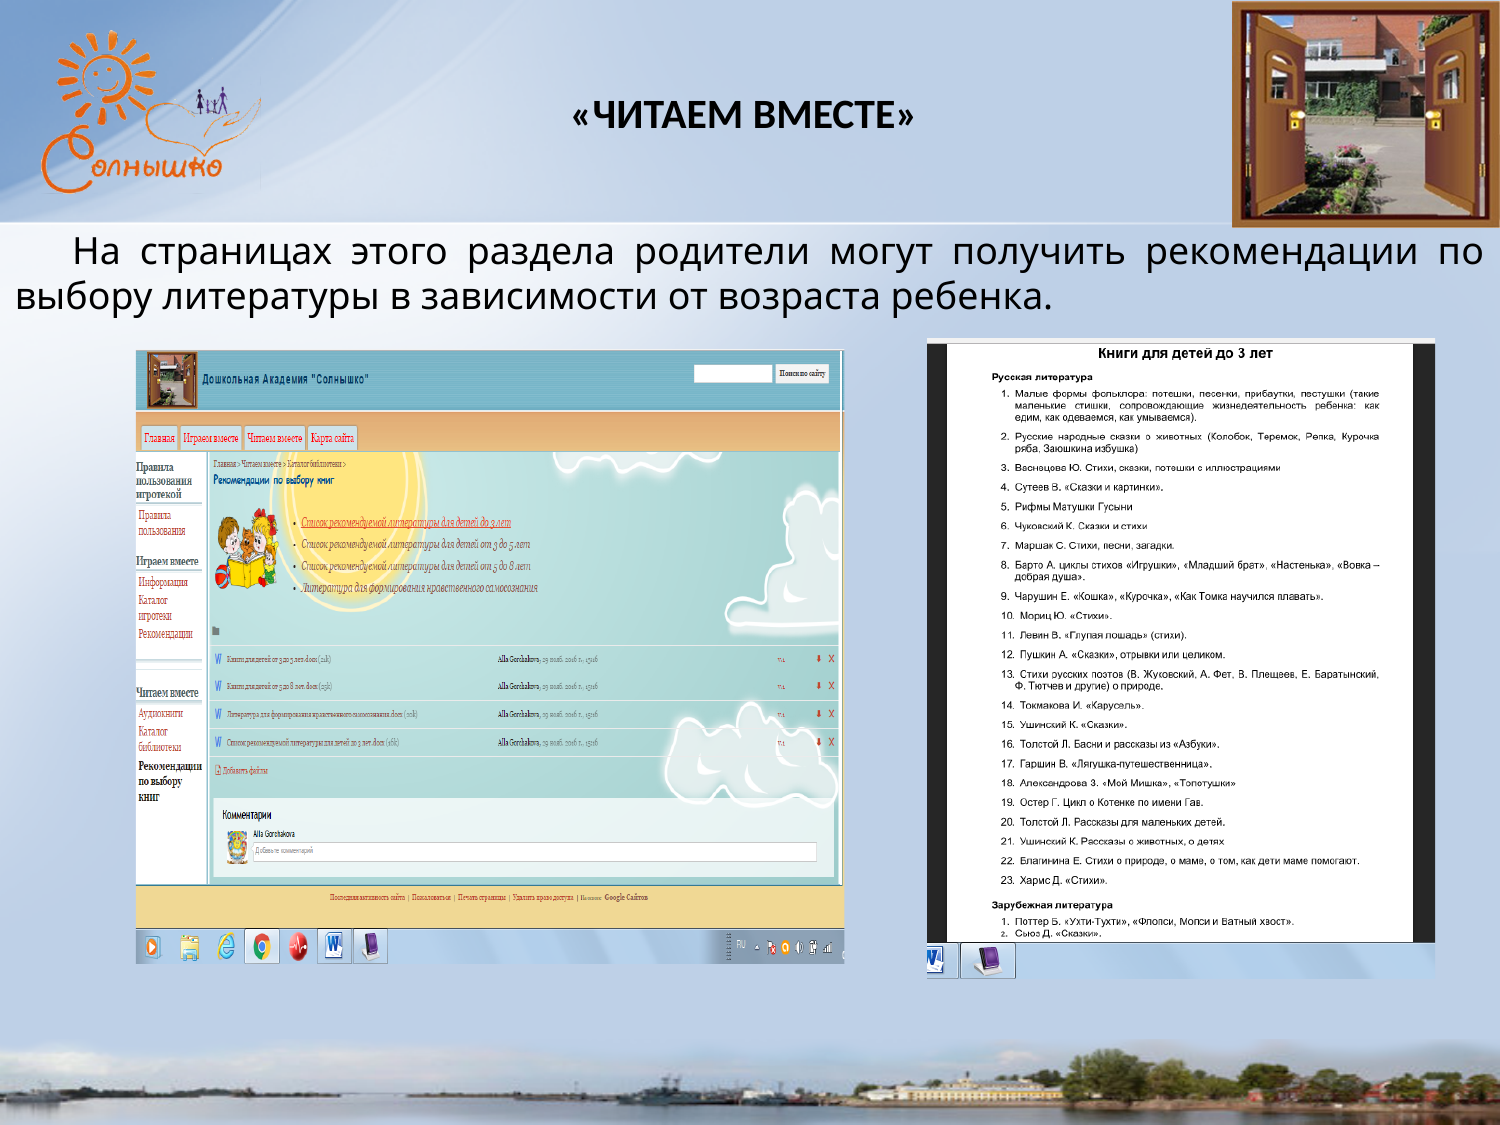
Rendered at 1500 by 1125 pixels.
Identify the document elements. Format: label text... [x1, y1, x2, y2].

text_box «ЧИТАЕМ ВМЕСТЕ» [525, 79, 963, 145]
text_box На страницах этого раздела родители могут получить рекомендации по выбору литературы в зависимости от возраста ребенка. [0, 219, 1500, 325]
picture [0, 325, 1500, 1125]
picture [0, 0, 1500, 228]
